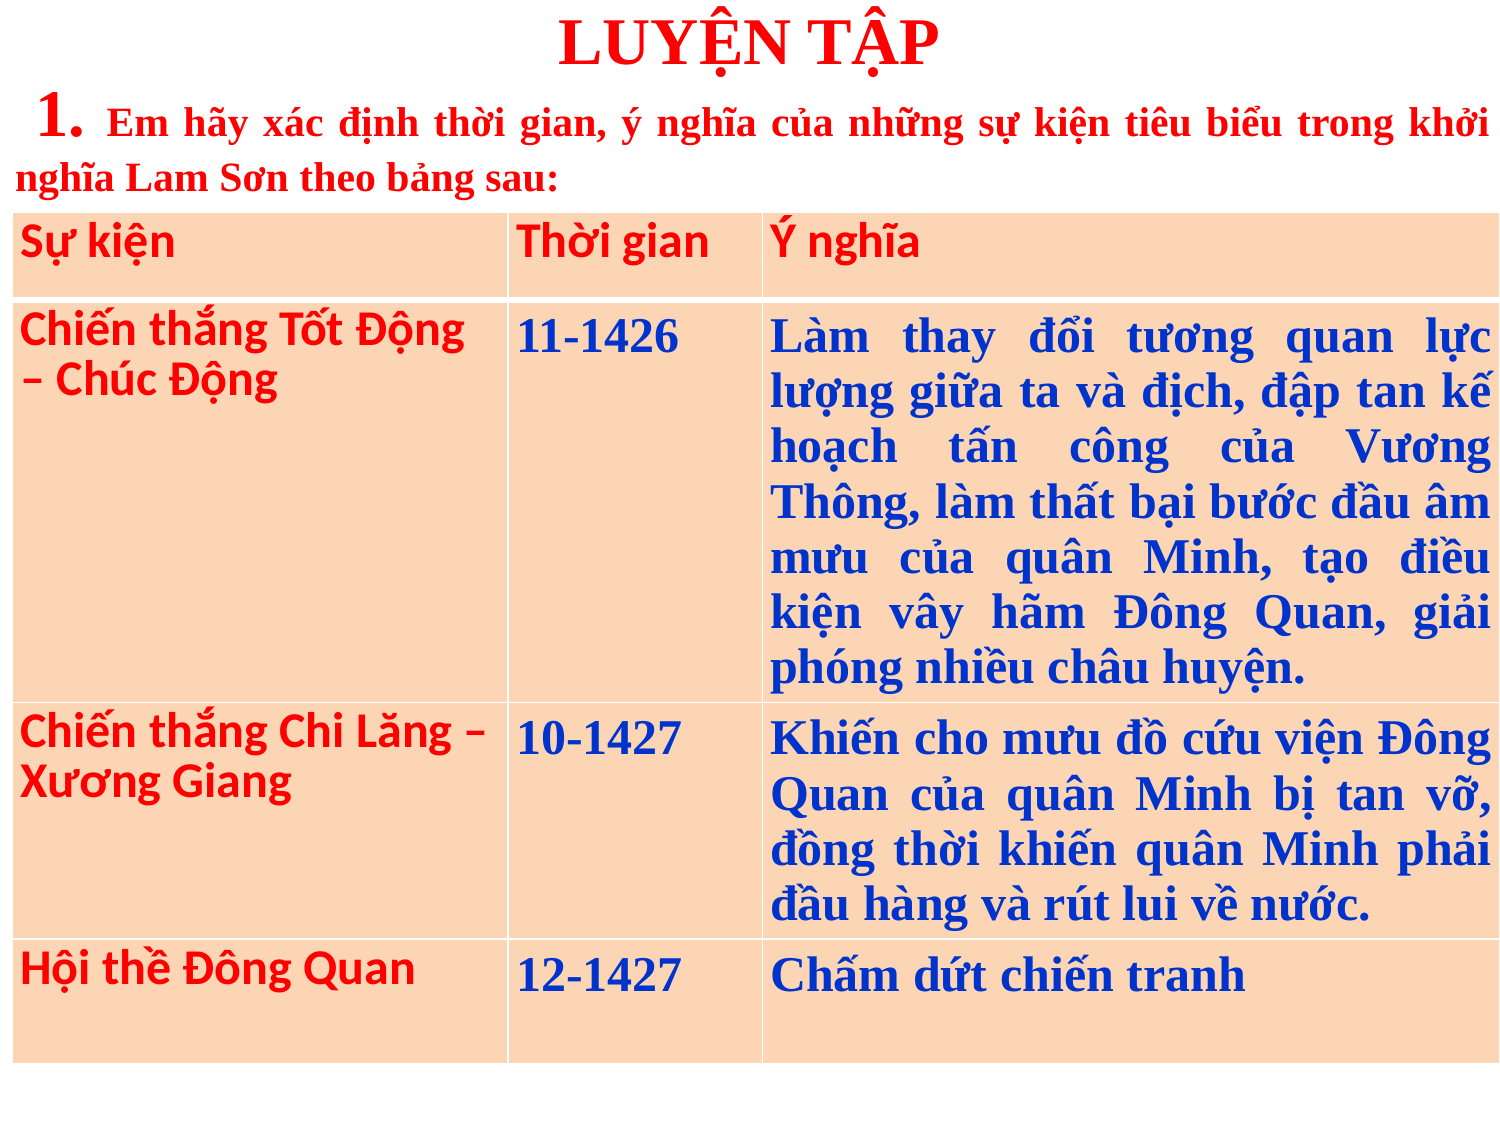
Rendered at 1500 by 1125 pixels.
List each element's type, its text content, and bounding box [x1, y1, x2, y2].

table_cell 11-1426 [509, 303, 762, 702]
table_cell 12-1427 [509, 940, 762, 1063]
table_header Ý nghĩa [763, 213, 1499, 297]
table_cell Khiến cho mưu đồ cứu viện Đông Quan của quân Minh bị tan vỡ, đồng thời khiến quân Minh phải đầu hàng và rút lui về nước. [763, 703, 1499, 938]
list 1. Em hãy xác định thời gian, ý nghĩa của những sự kiện tiêu biểu trong khởi nghĩa Lam Sơn theo bảng sau: [0, 62, 1500, 1025]
table_cell Làm thay đổi tương quan lực lượng giữa ta và địch, đập tan kế hoạch tấn công của Vương Thông, làm thất bại bước đầu âm mưu của quân Minh, tạo điều kiện vây hãm Đông Quan, giải phóng nhiều châu huyện. [763, 303, 1499, 702]
table_cell Chấm dứt chiến tranh [763, 940, 1499, 1063]
table_cell Hội thề Đông Quan [13, 940, 507, 1063]
table_header Sự kiện [13, 213, 507, 297]
table_cell Chiến thắng Chi Lăng – Xương Giang [13, 703, 507, 938]
table_cell Chiến thắng Tốt Động – Chúc Động [13, 303, 507, 702]
title LUYỆN TẬP [0, 0, 1499, 62]
table_cell 10-1427 [509, 703, 762, 938]
table_header Thời gian [509, 213, 762, 297]
